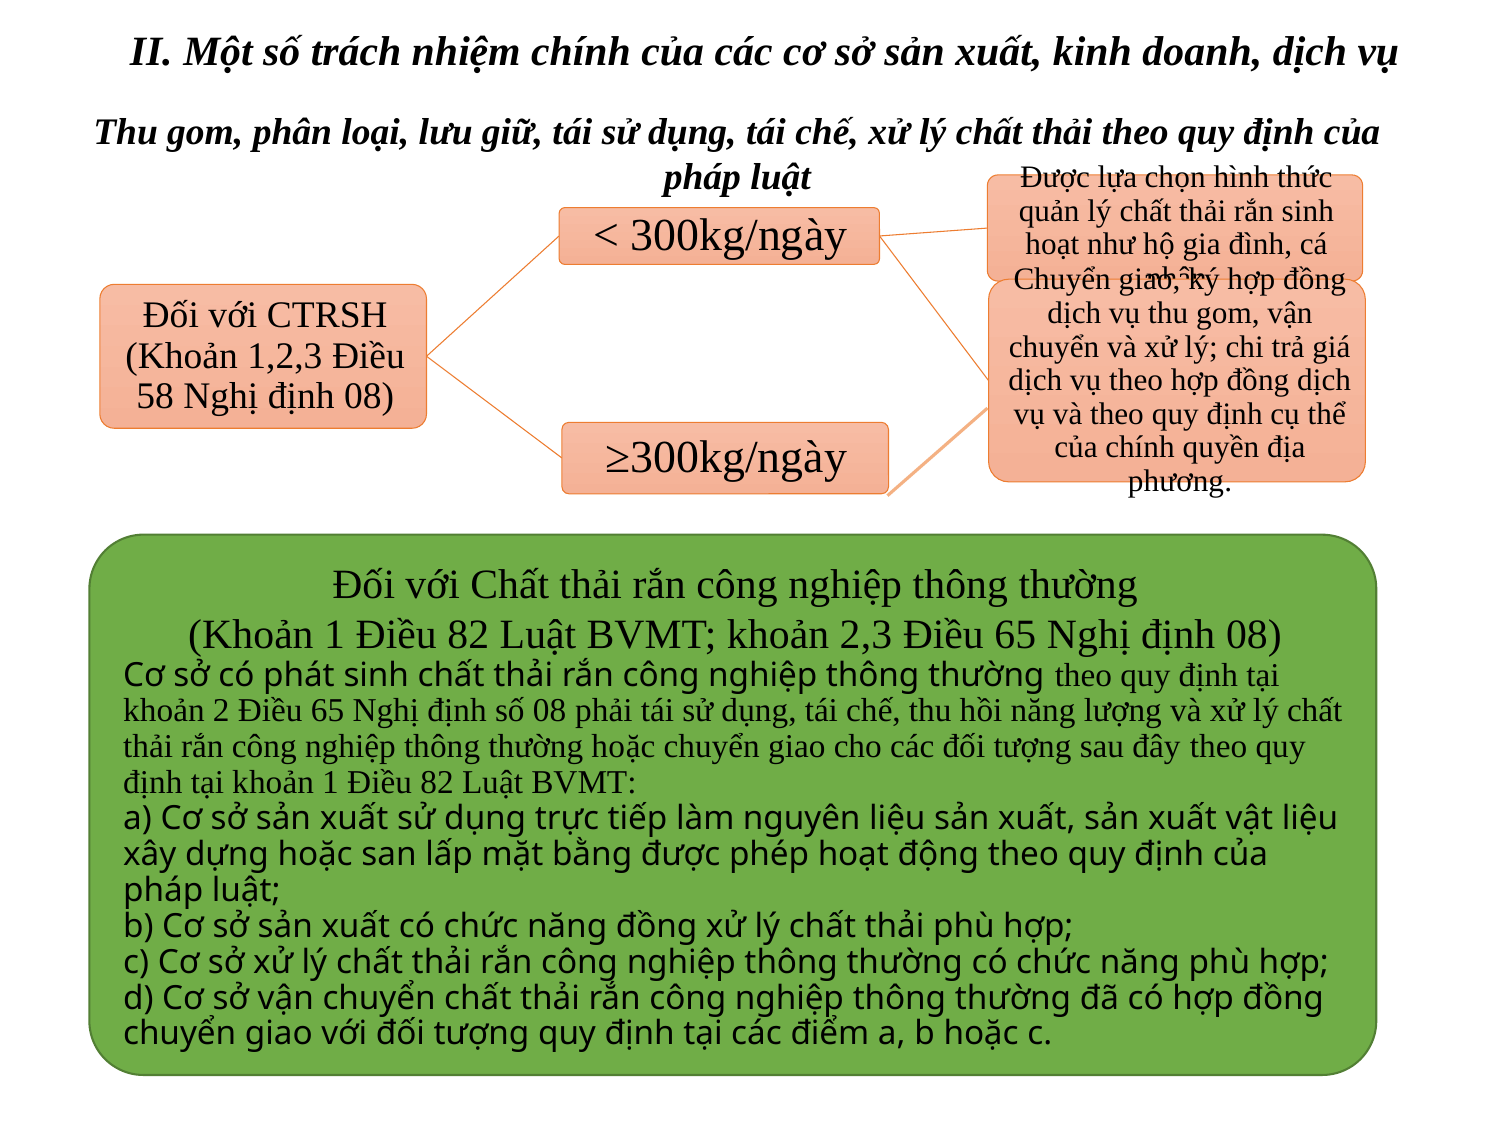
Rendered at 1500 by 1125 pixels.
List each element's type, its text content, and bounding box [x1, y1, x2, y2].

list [74, 174, 1425, 1075]
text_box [887, 408, 988, 496]
title II. Một số trách nhiệm chính của các cơ sở sản xuất, kinh doanh, dịch vụ [75, 50, 1425, 105]
text_box Thu gom, phân loại, lưu giữ, tái sử dụng, tái chế, xử lý chất thải theo quy định của pháp luật [62, 99, 1413, 205]
